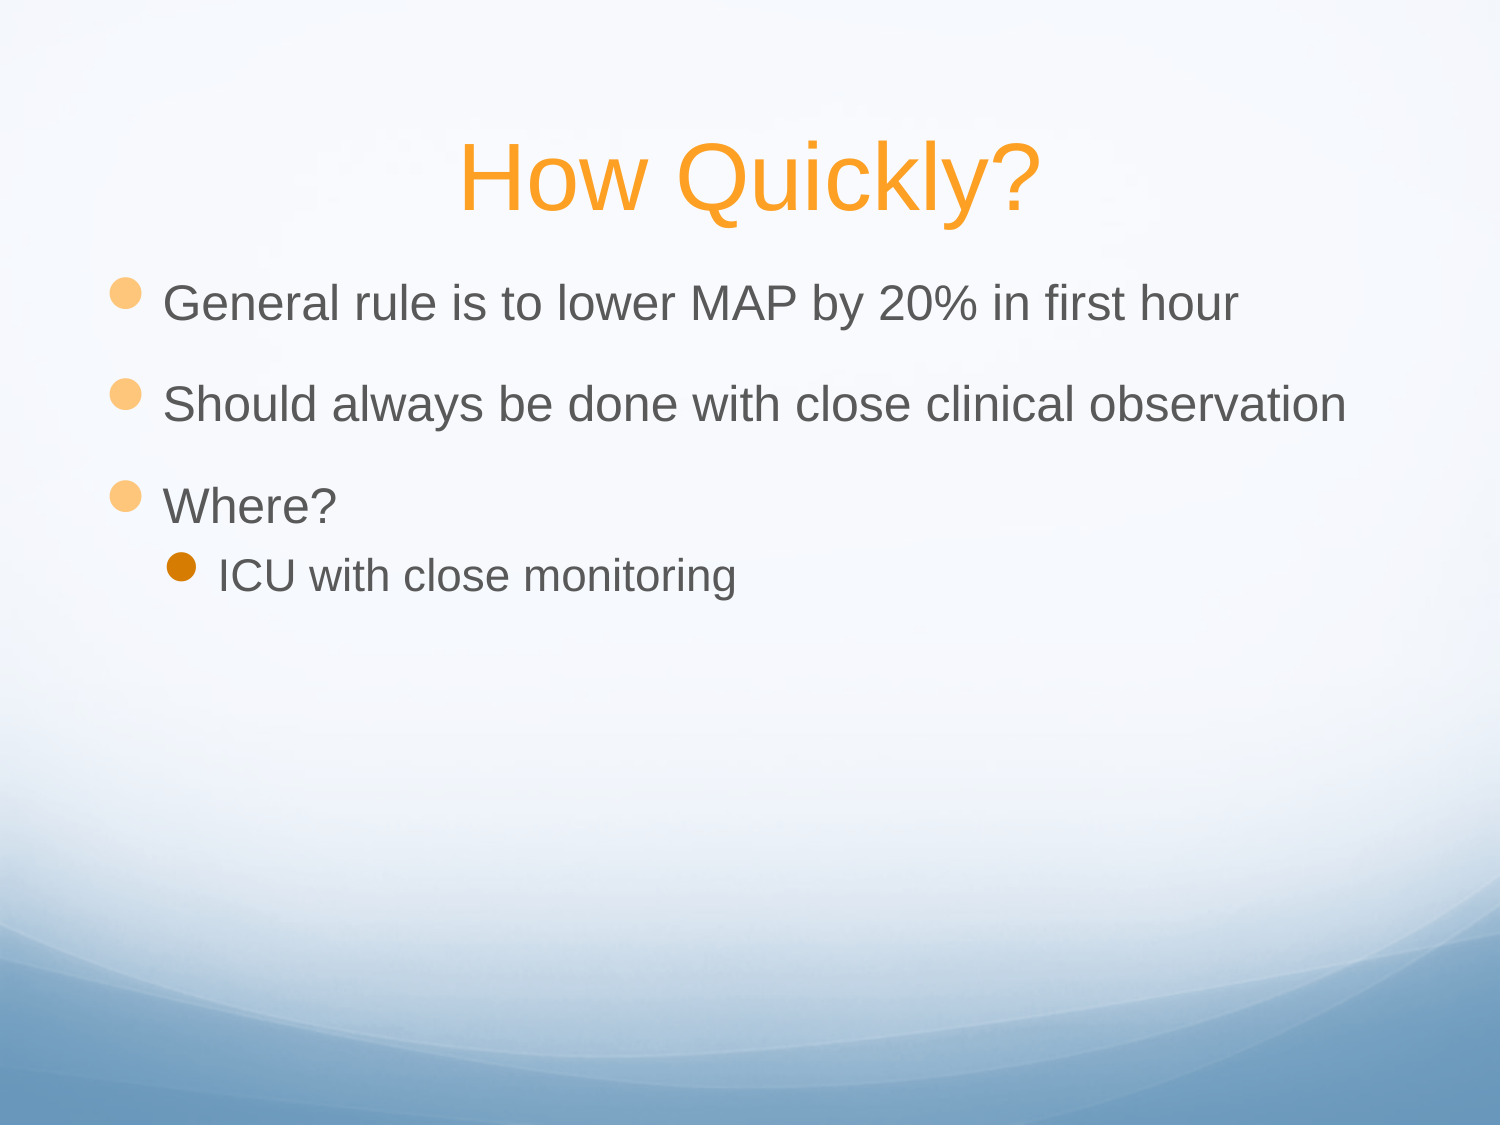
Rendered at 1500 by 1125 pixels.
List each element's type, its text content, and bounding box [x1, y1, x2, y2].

list General rule is to lower MAP by 20% in first hour Should always be done with close clinical observation Where? ICU with close monitoring [90, 262, 1410, 975]
title How Quickly? [112, 99, 1388, 238]
